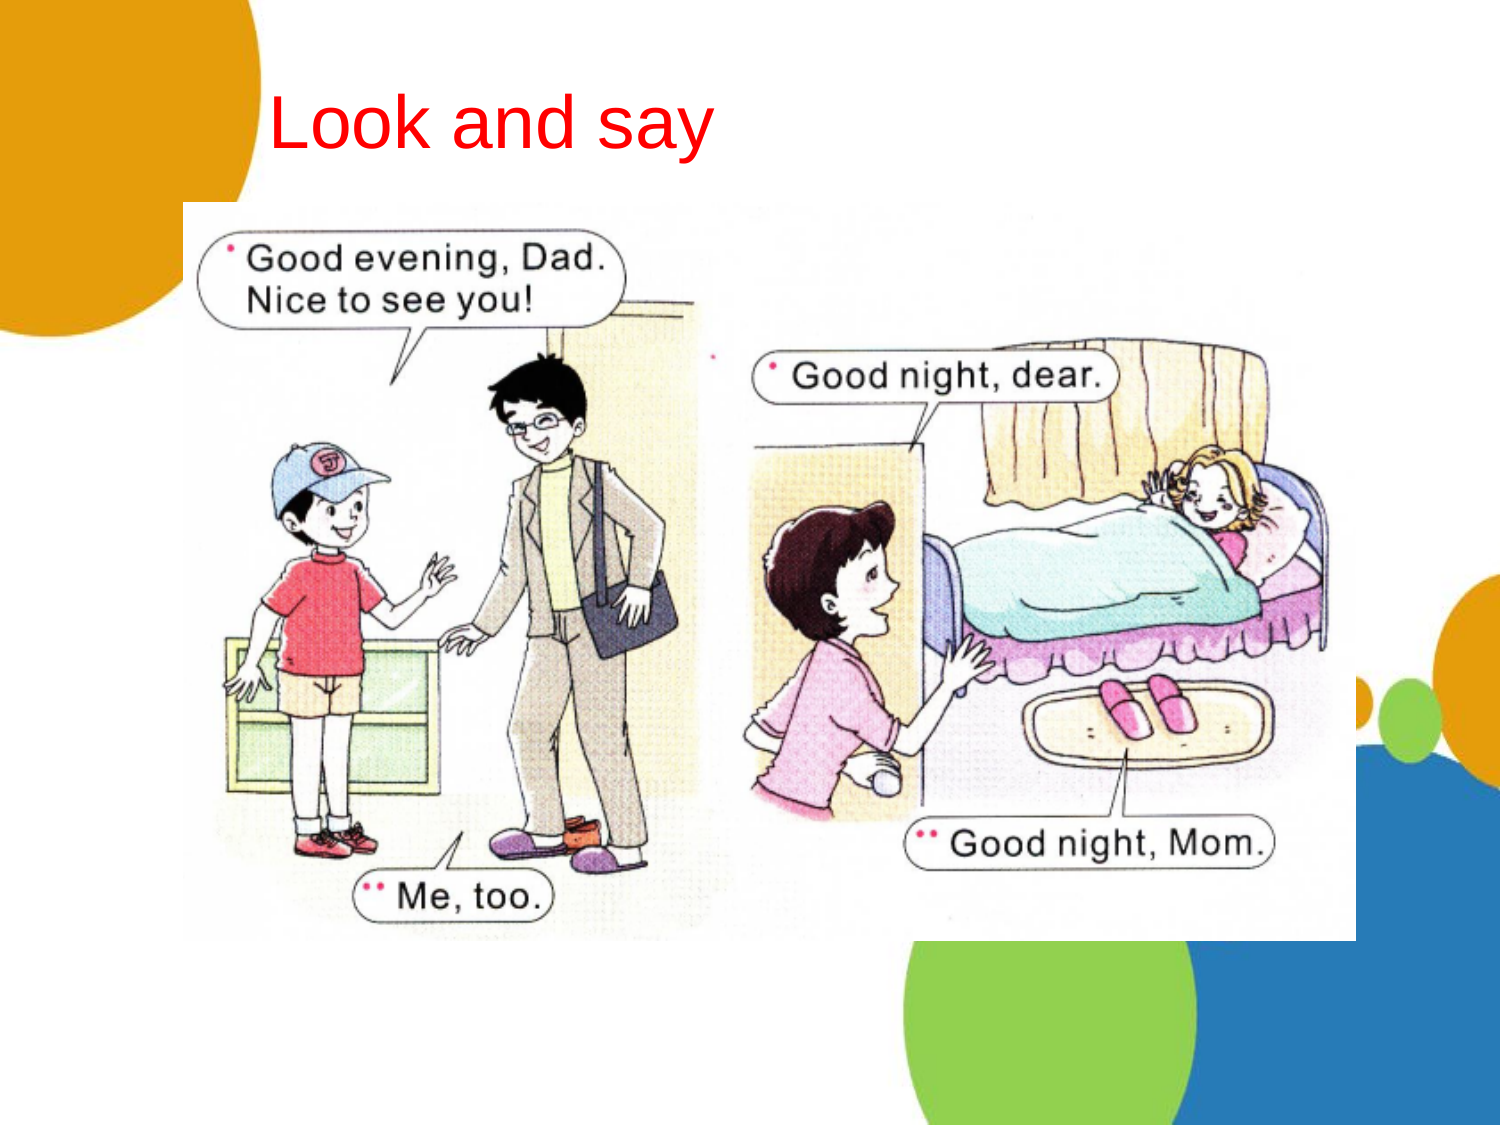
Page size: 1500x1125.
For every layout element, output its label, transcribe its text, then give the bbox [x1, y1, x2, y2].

picture [0, 0, 1500, 1125]
text_box Look and say [253, 66, 1022, 172]
